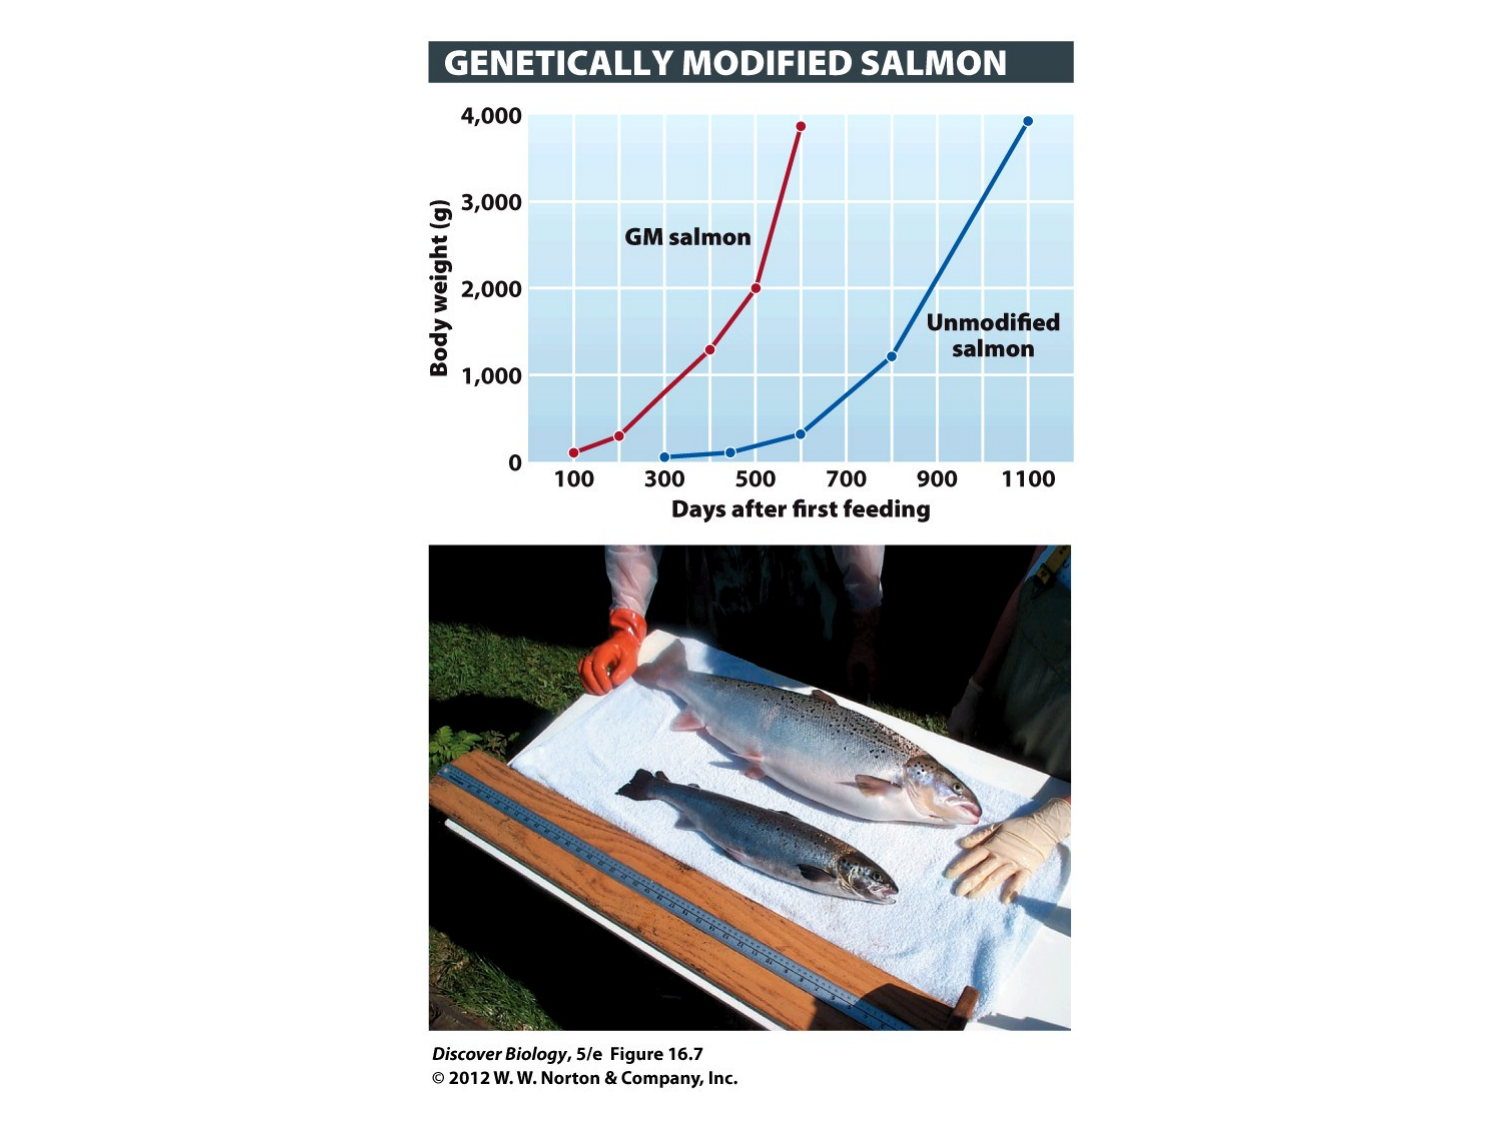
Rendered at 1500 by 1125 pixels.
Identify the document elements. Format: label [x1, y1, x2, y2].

picture [422, 35, 1078, 1092]
